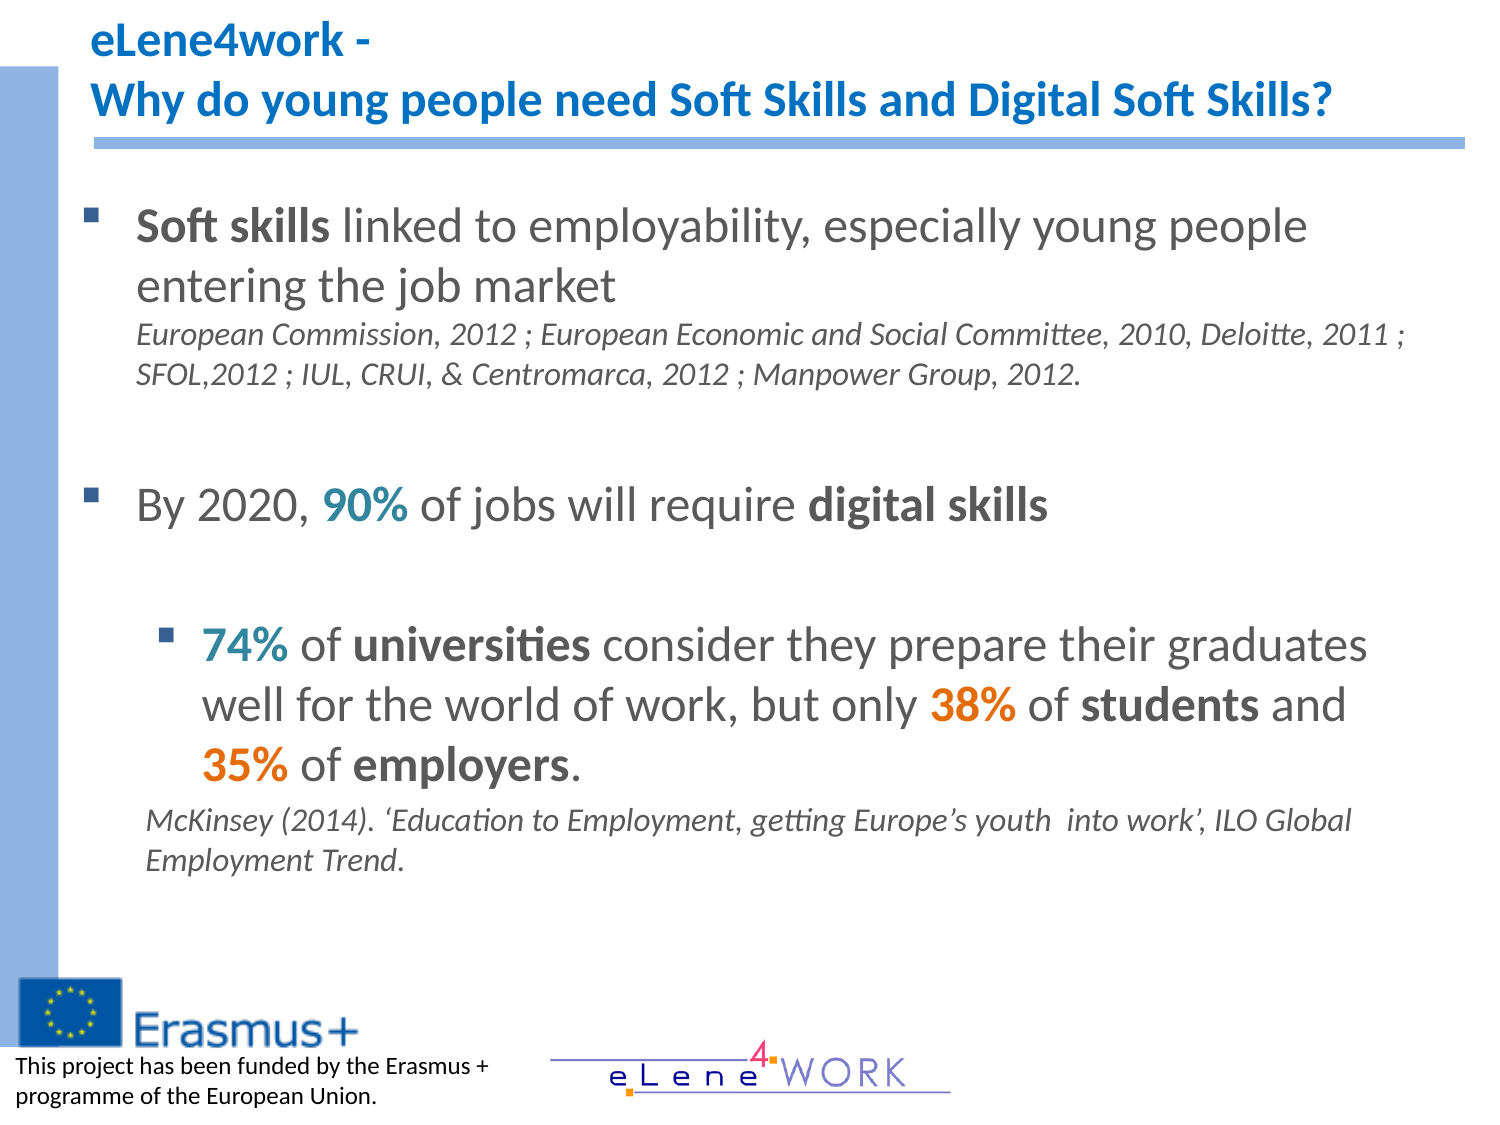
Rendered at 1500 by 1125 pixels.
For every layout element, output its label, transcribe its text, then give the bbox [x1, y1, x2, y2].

list Soft skills linked to employability, especially young people entering the job market European Commission, 2012 ; European Economic and Social Committee, 2010, Deloitte, 2011 ; SFOL,2012 ; IUL, CRUI, & Centromarca, 2012 ; Manpower Group, 2012. By 2020, 90% of jobs will require digital skills 74% of universities consider they prepare their graduates well for the world of work, but only 38% of students and 35% of employers. McKinsey (2014). ‘Education to Employment, getting Europe’s youth into work’, ILO Global Employment Trend. [64, 184, 1455, 1012]
picture [0, 959, 379, 1068]
title eLene4work - Why do young people need Soft Skills and Digital Soft Skills? [75, 0, 1500, 149]
picture [539, 1034, 961, 1104]
text_box This project has been funded by the Erasmus + programme of the European Union. [0, 1041, 515, 1117]
